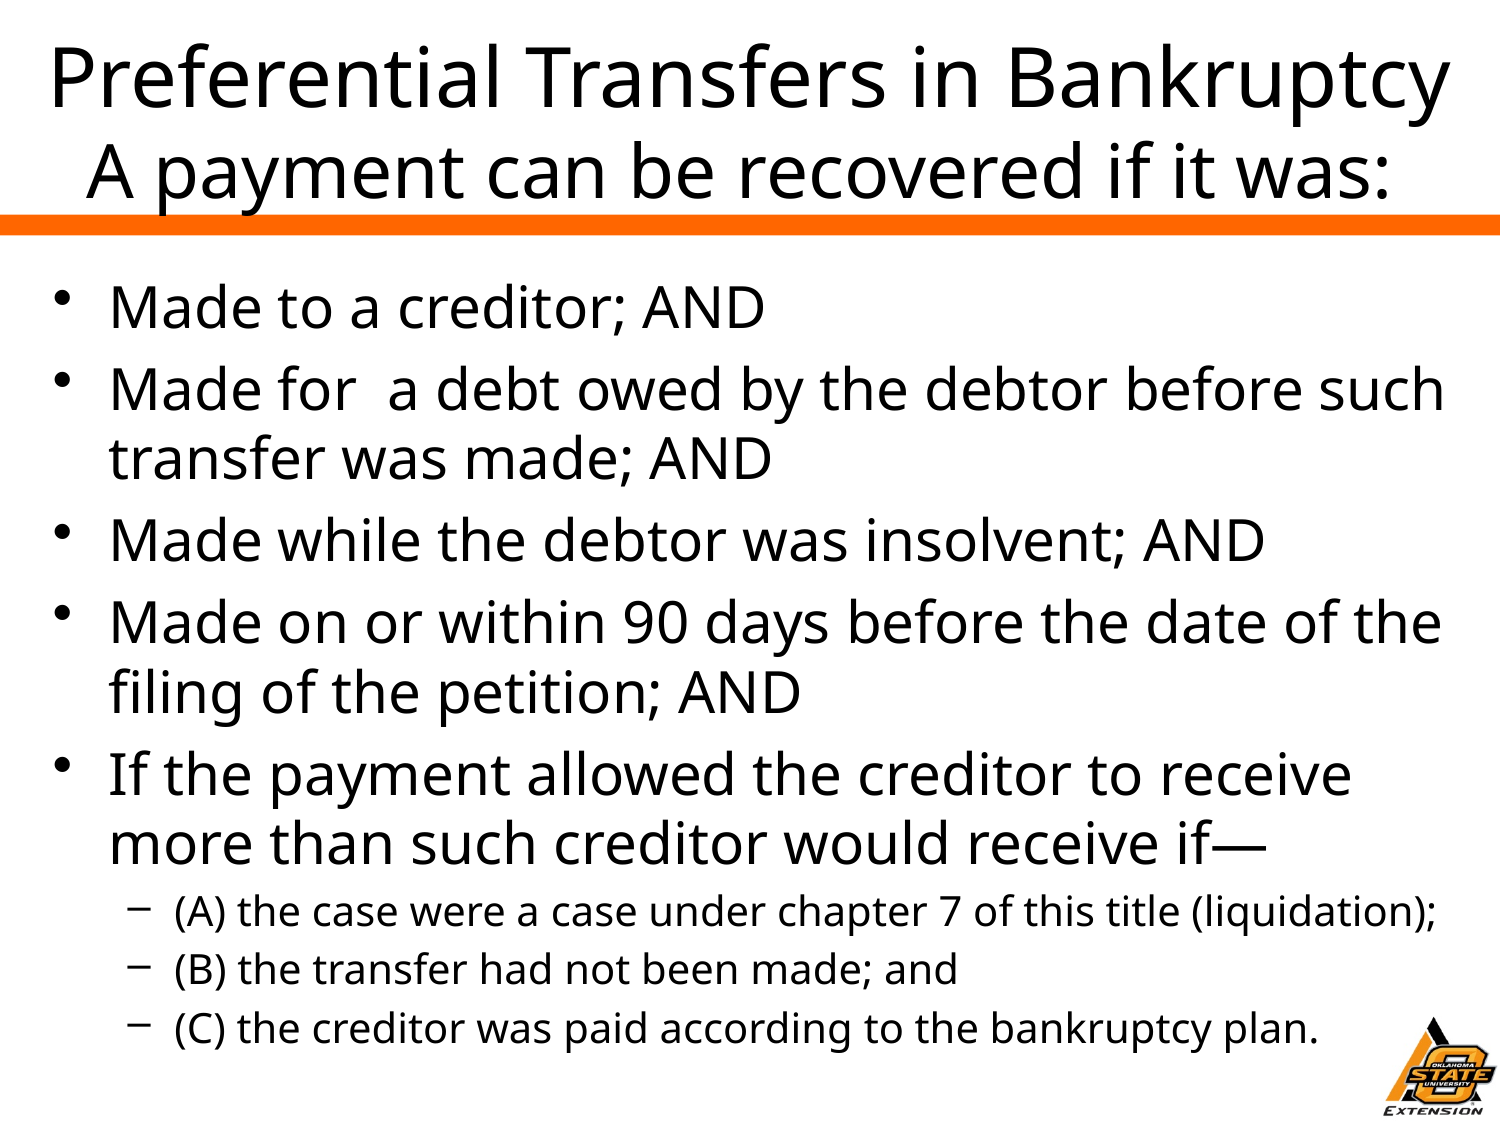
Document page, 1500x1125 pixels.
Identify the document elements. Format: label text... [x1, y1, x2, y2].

title Preferential Transfers in Bankruptcy A payment can be recovered if it was: [0, 24, 1500, 213]
list Made to a creditor; AND Made for a debt owed by the debtor before such transfer was made; AND Made while the debtor was insolvent; AND Made on or within 90 days before the date of the filing of the petition; AND If the payment allowed the creditor to receive more than such creditor would receive if— (A) the case were a case under chapter 7 of this title (liquidation); (B) the transfer had not been made; and (C) the creditor was paid according to the bankruptcy plan. [37, 262, 1463, 1006]
picture [1381, 1010, 1500, 1125]
